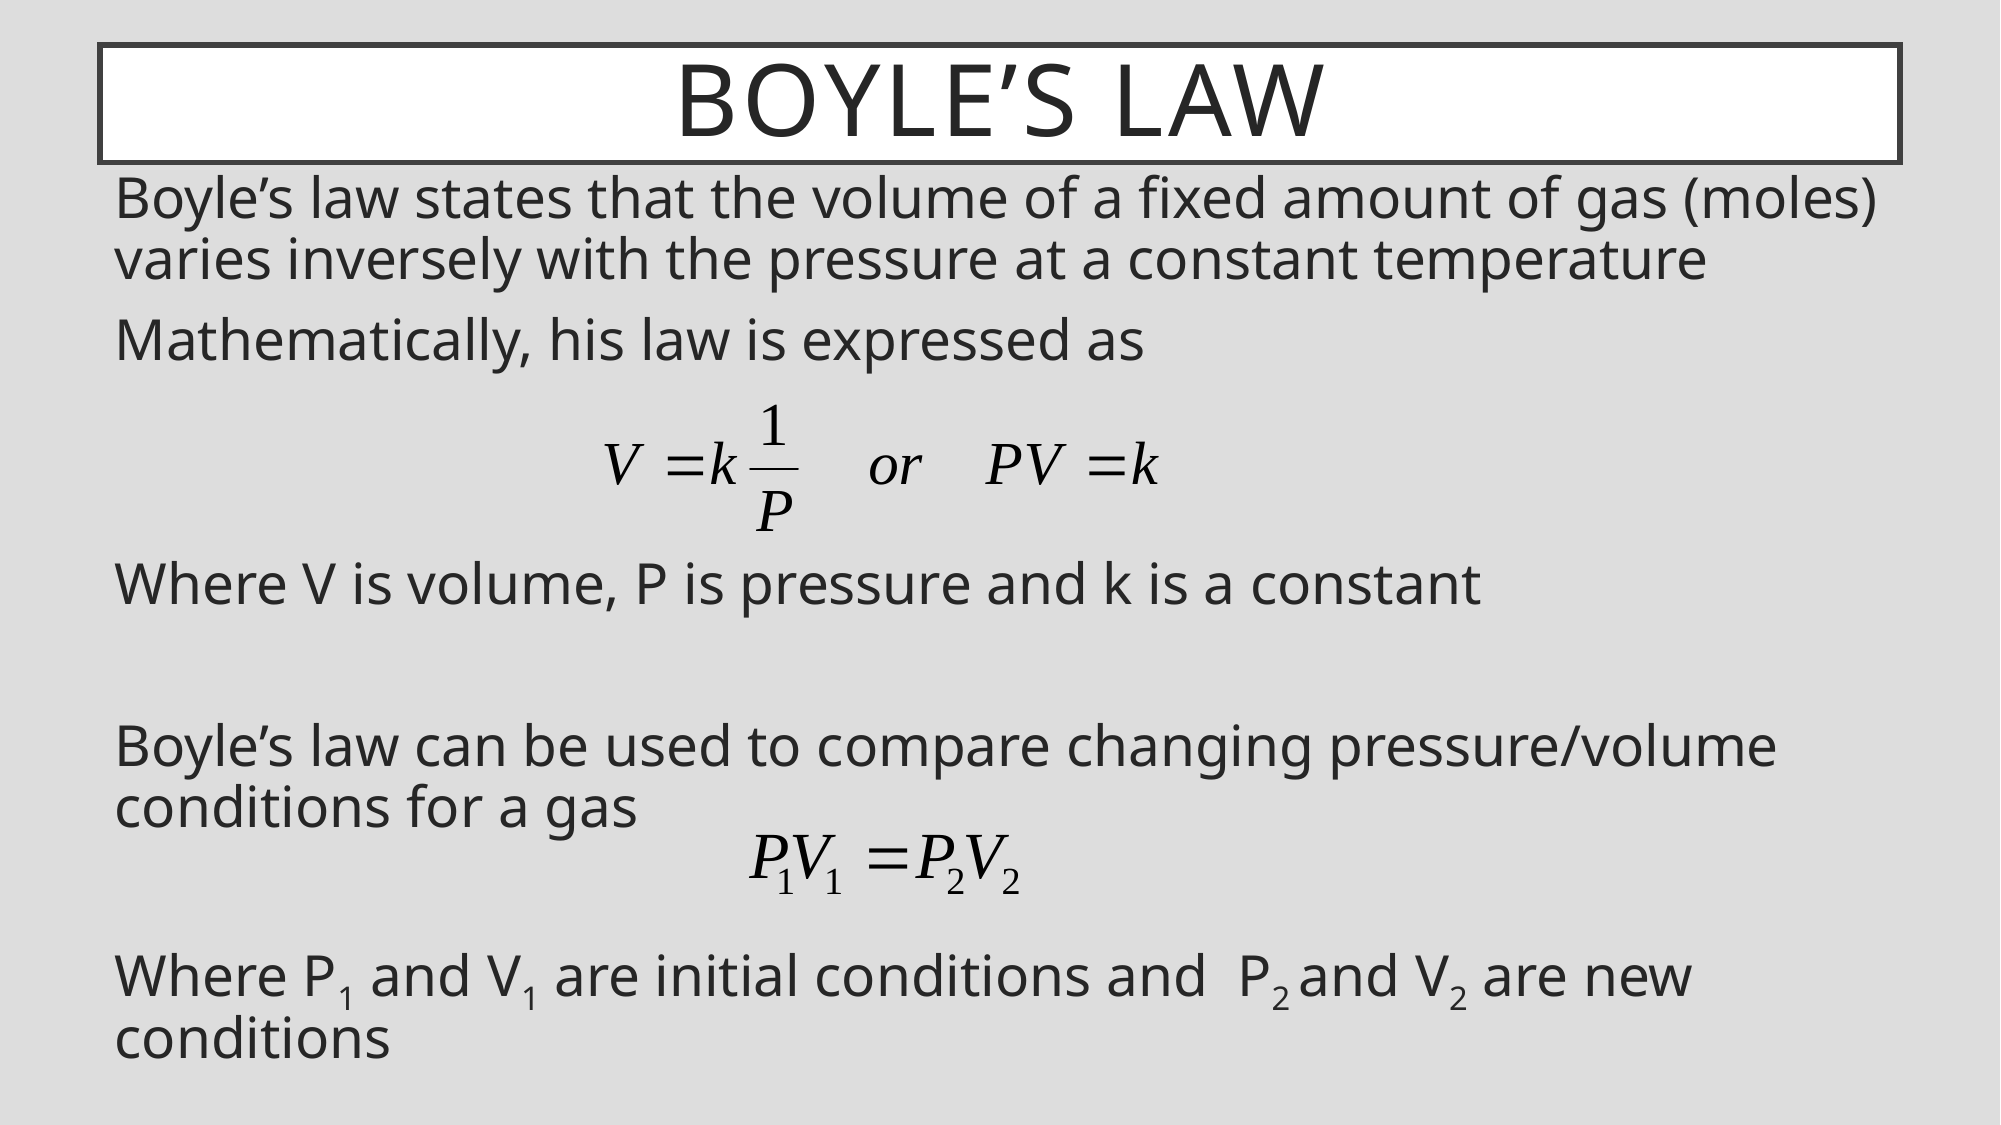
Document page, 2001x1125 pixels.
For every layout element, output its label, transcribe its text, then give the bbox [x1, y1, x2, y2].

title Boyle’s Law [97, 42, 1903, 165]
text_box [597, 387, 1173, 545]
list Boyle’s law states that the volume of a fixed amount of gas (moles) varies inversely with the pressure at a constant temperature Mathematically, his law is expressed as Where V is volume, P is pressure and k is a constant Boyle’s law can be used to compare changing pressure/volume conditions for a gas Where P1 and V1 are initial conditions and P2 and V2 are new conditions [99, 162, 1900, 1125]
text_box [737, 812, 1034, 906]
